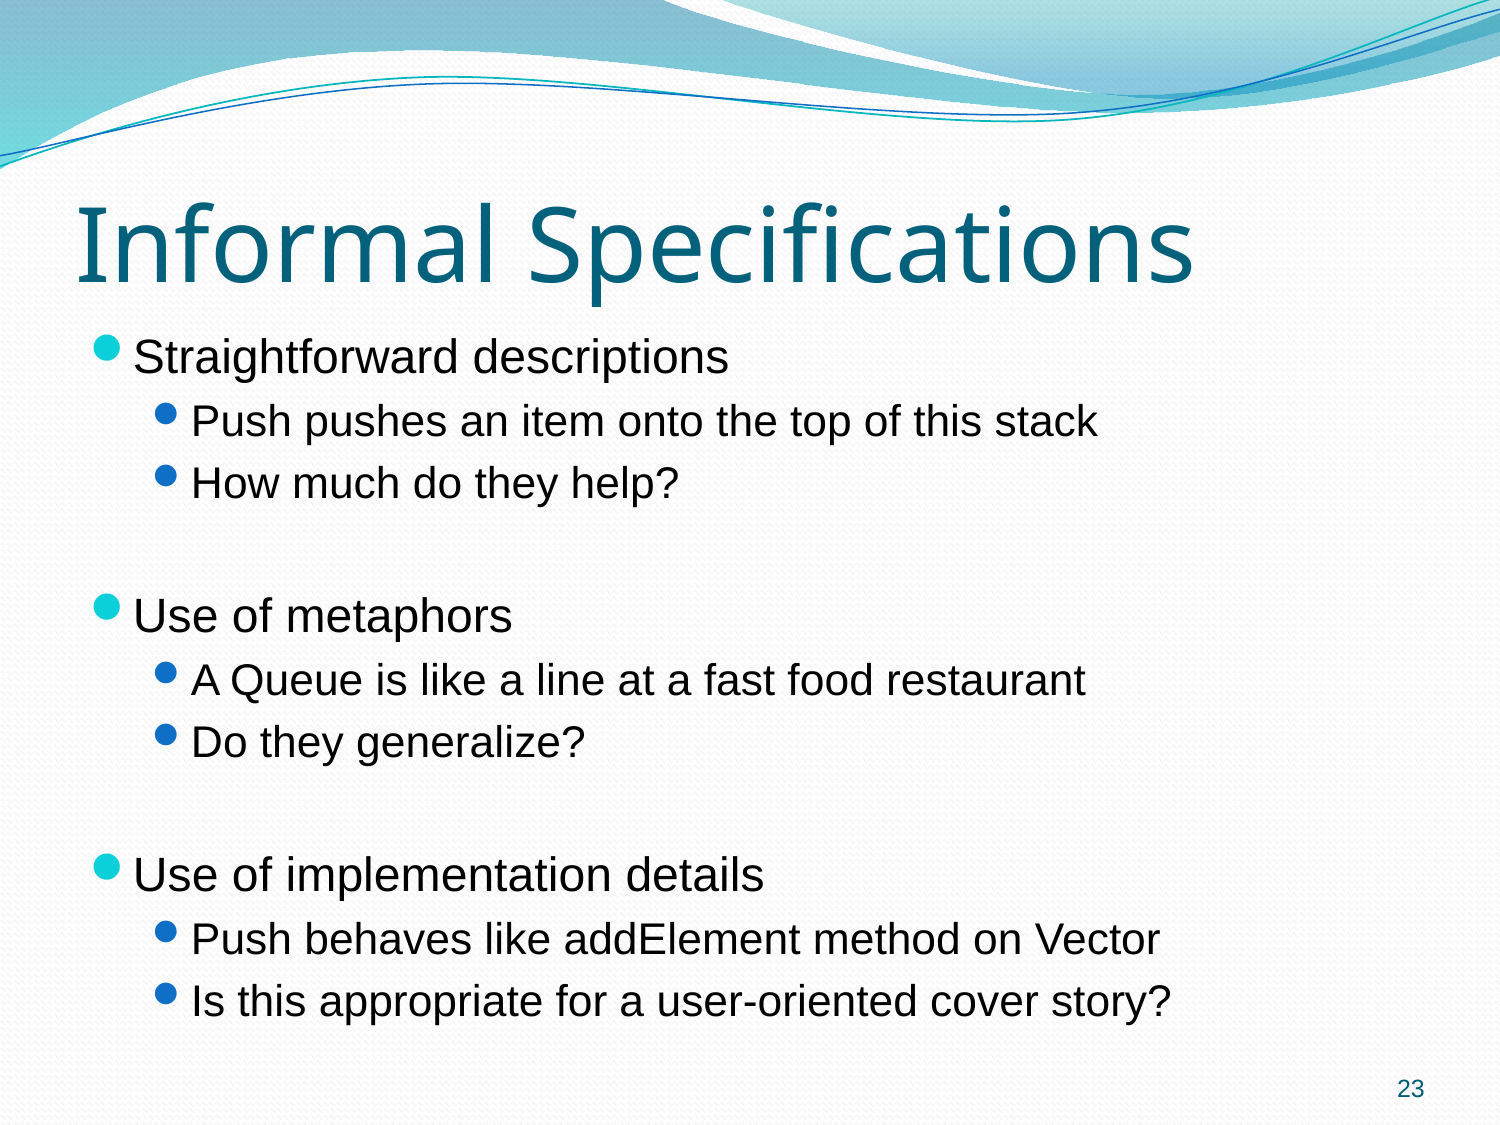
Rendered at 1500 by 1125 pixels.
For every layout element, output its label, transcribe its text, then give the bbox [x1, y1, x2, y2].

list Straightforward descriptions Push pushes an item onto the top of this stack How much do they help? Use of metaphors A Queue is like a line at a fast food restaurant Do they generalize? Use of implementation details Push behaves like addElement method on Vector Is this appropriate for a user-oriented cover story? [75, 317, 1425, 1038]
title Informal Specifications [75, 115, 1425, 303]
slide_number 23 [1299, 1042, 1425, 1103]
